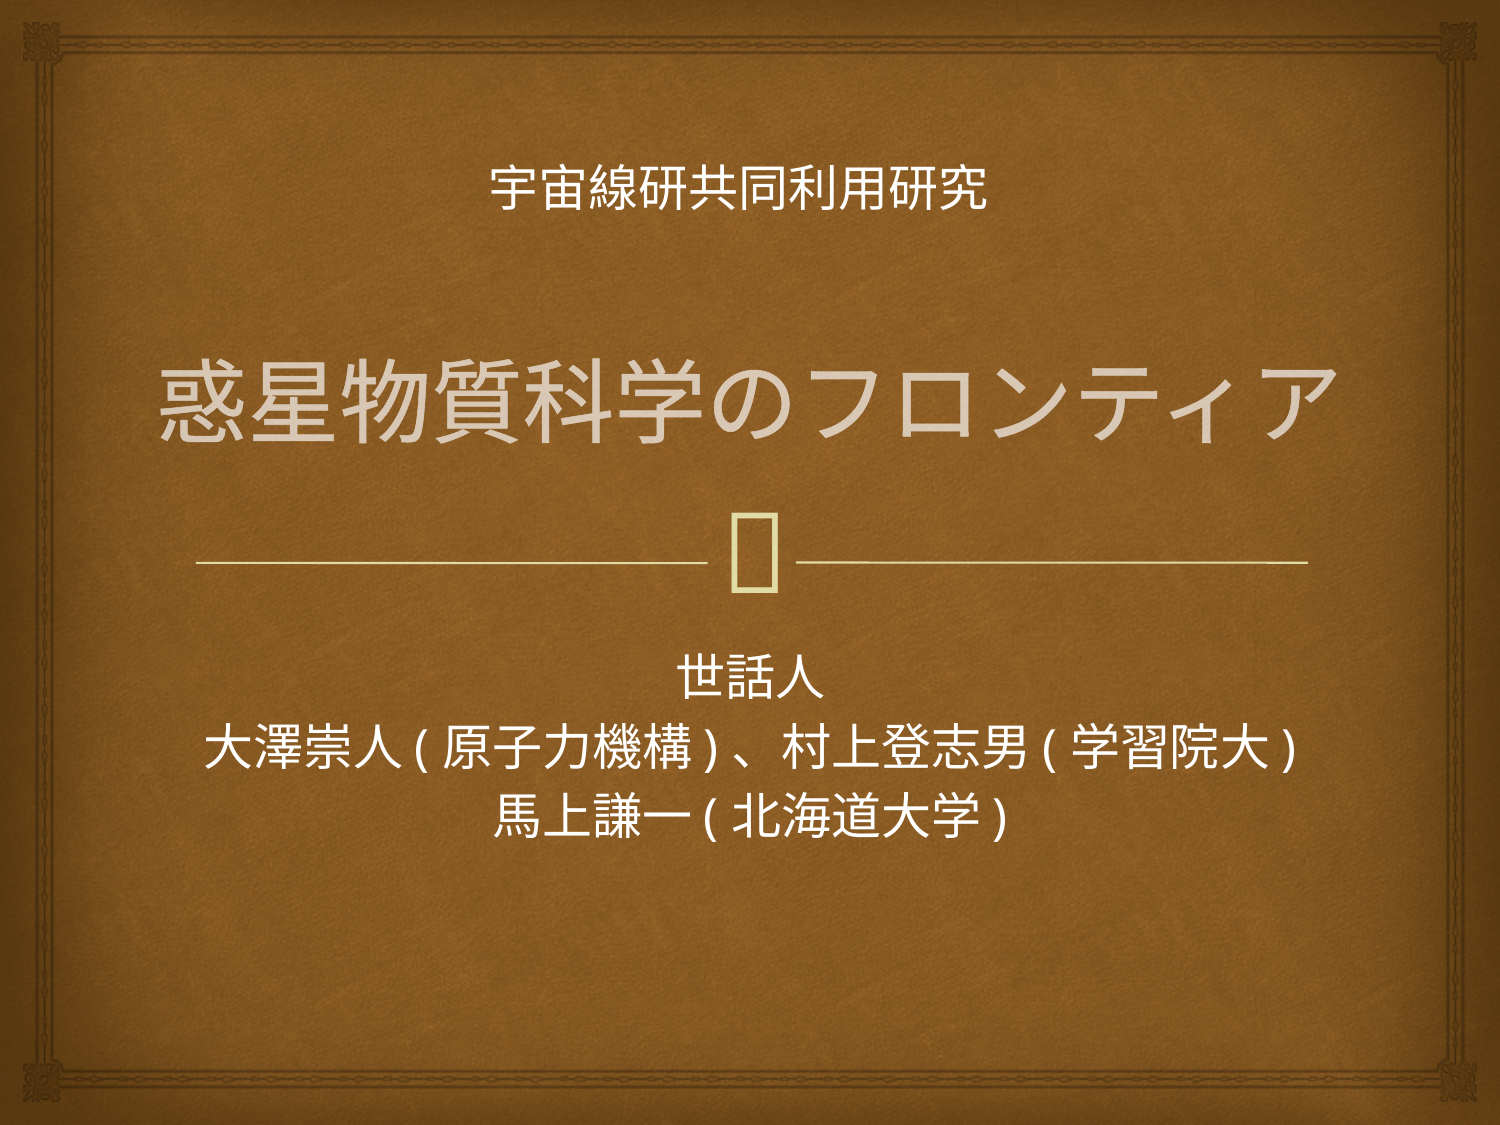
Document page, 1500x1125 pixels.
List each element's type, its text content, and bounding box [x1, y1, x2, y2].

subtitle 世話人 大澤崇人(原子力機構)、村上登志男(学習院大) 馬上謙一(北海道大学) [100, 637, 1400, 925]
text_box 宇宙線研共同利用研究 [289, 148, 1187, 224]
title 惑星物質科学のフロンティア [112, 220, 1388, 462]
picture [0, 0, 1500, 1125]
